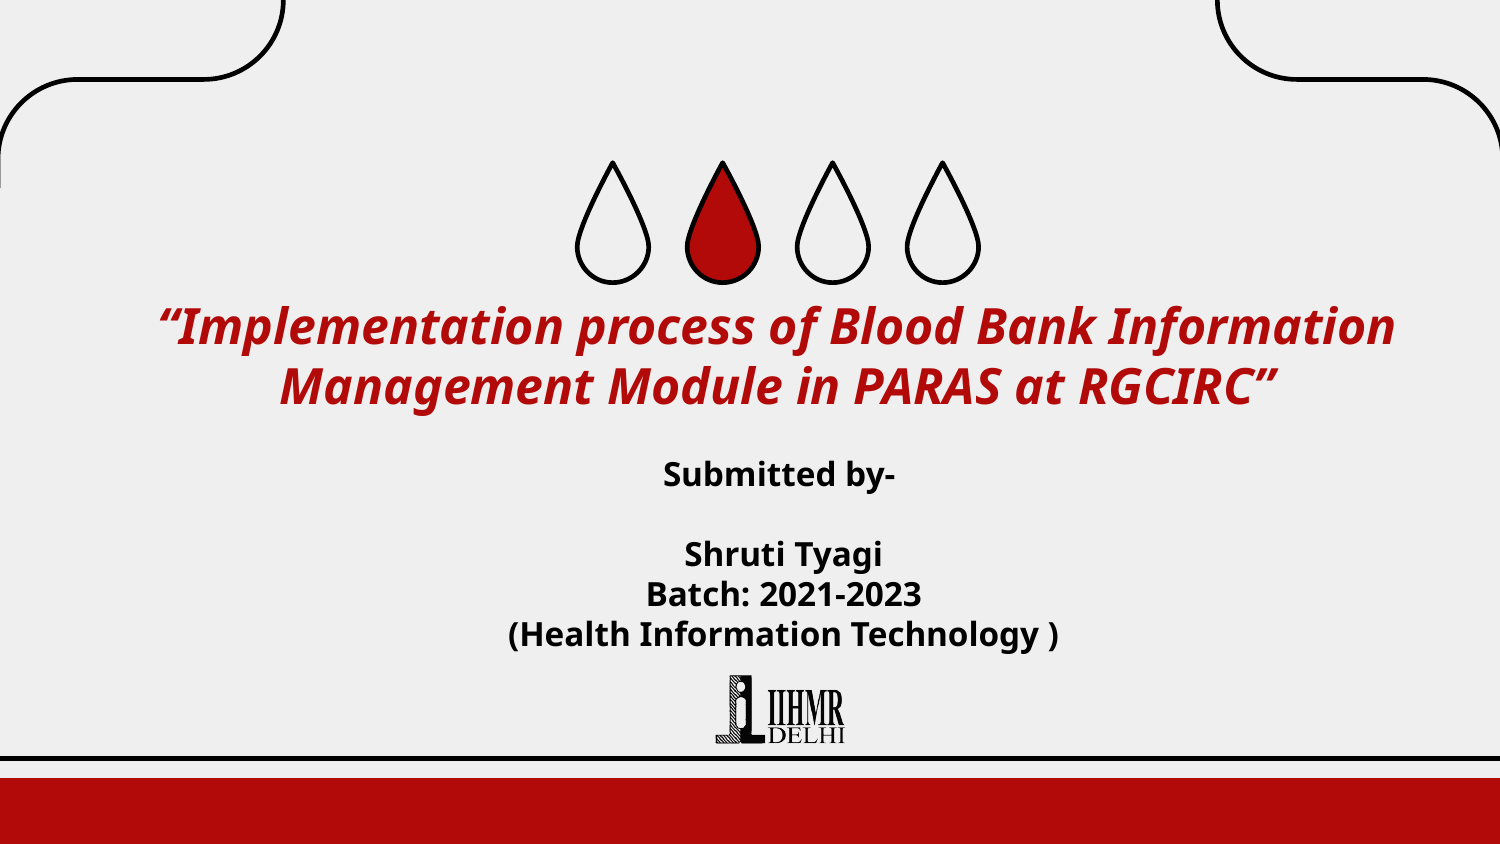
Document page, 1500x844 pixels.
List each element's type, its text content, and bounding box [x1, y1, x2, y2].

subtitle Submitted by- Shruti Tyagi Batch: 2021-2023 (Health Information Technology ) [324, 438, 1244, 499]
title “Implementation process of Blood Bank Information Management Module in PARAS at RGCIRC” [118, 330, 1438, 469]
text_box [576, 162, 979, 283]
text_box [686, 89, 1073, 284]
picture [714, 672, 853, 744]
